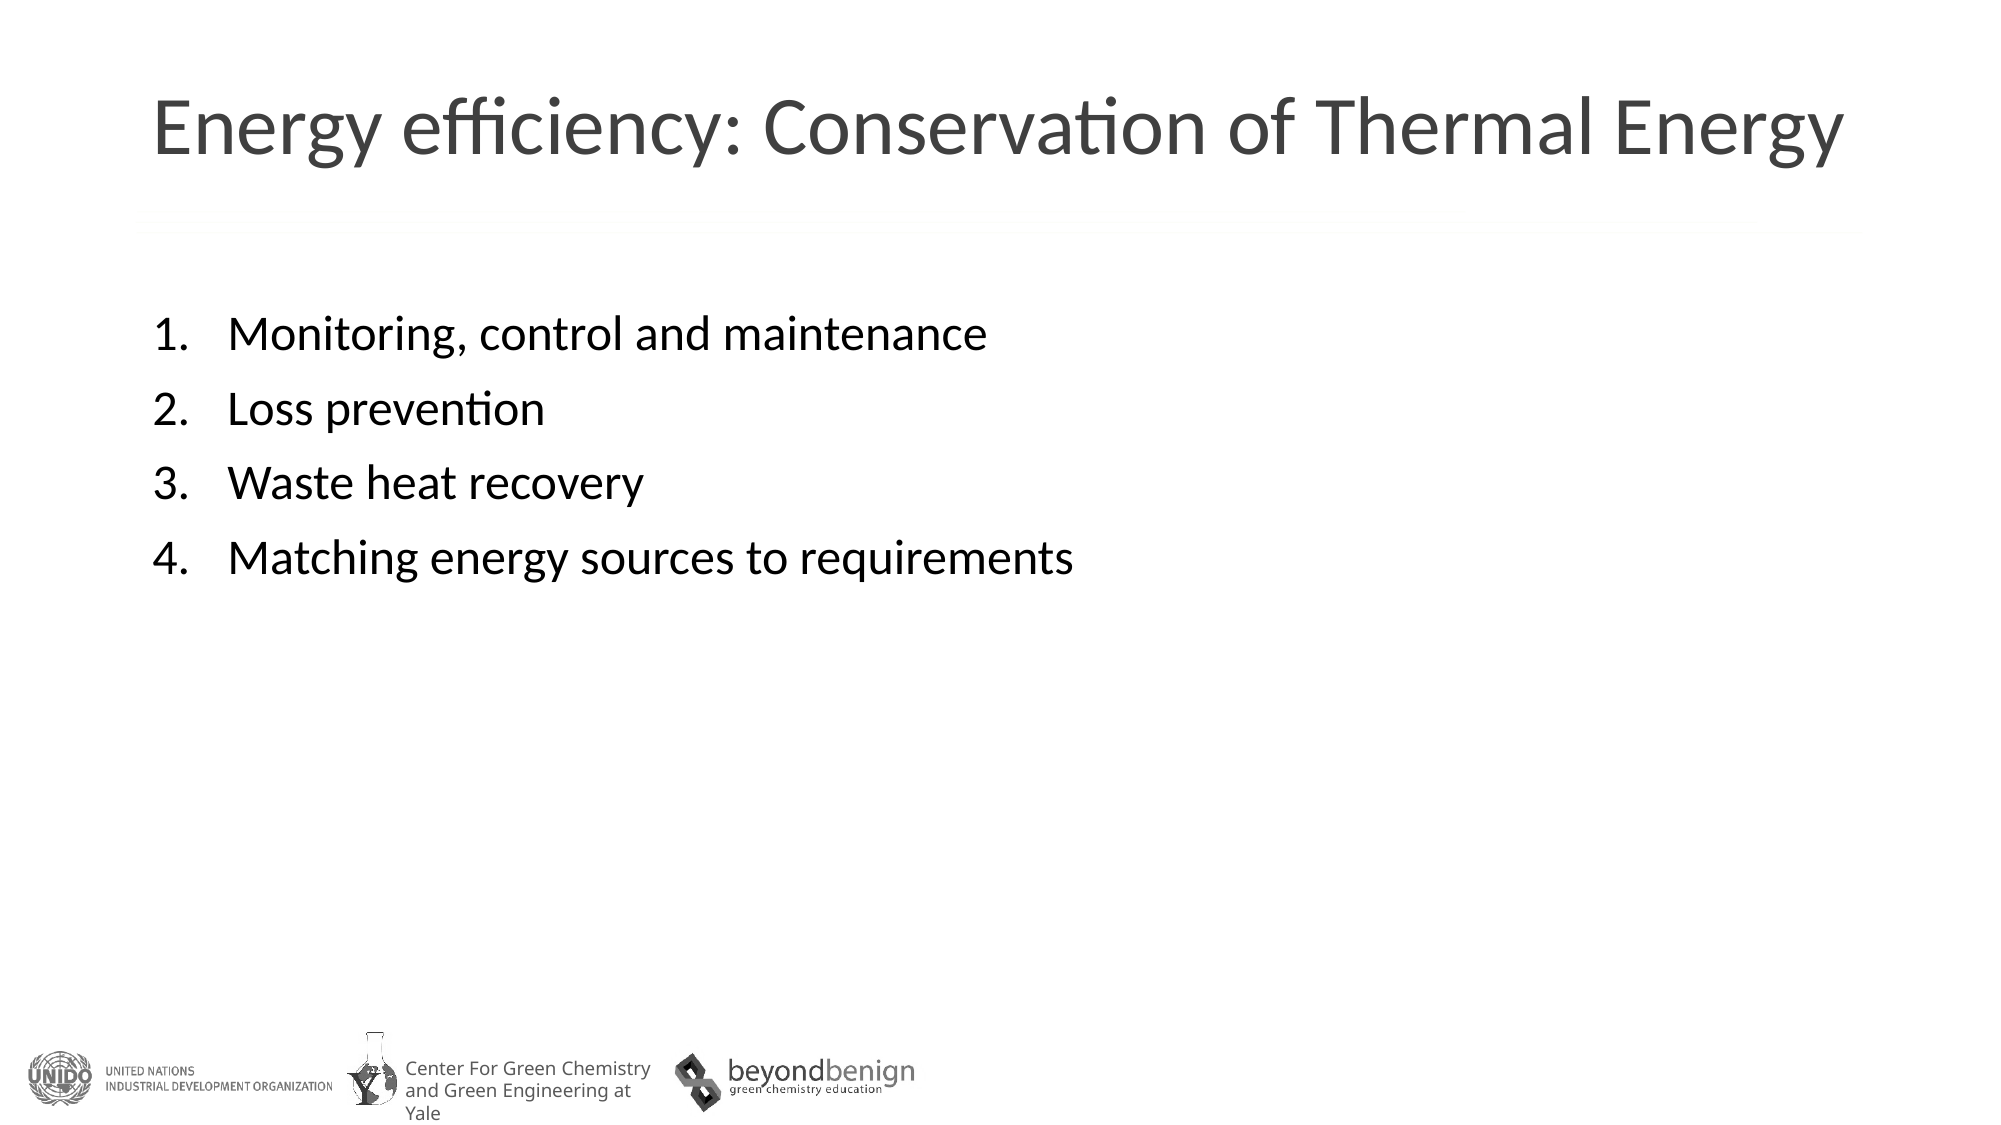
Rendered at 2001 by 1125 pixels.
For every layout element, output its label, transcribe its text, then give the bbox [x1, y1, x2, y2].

title Energy efficiency: Conservation of Thermal Energy [137, 18, 1948, 237]
list Monitoring, control and maintenance Loss prevention Waste heat recovery Matching energy sources to requirements [137, 299, 1863, 1014]
